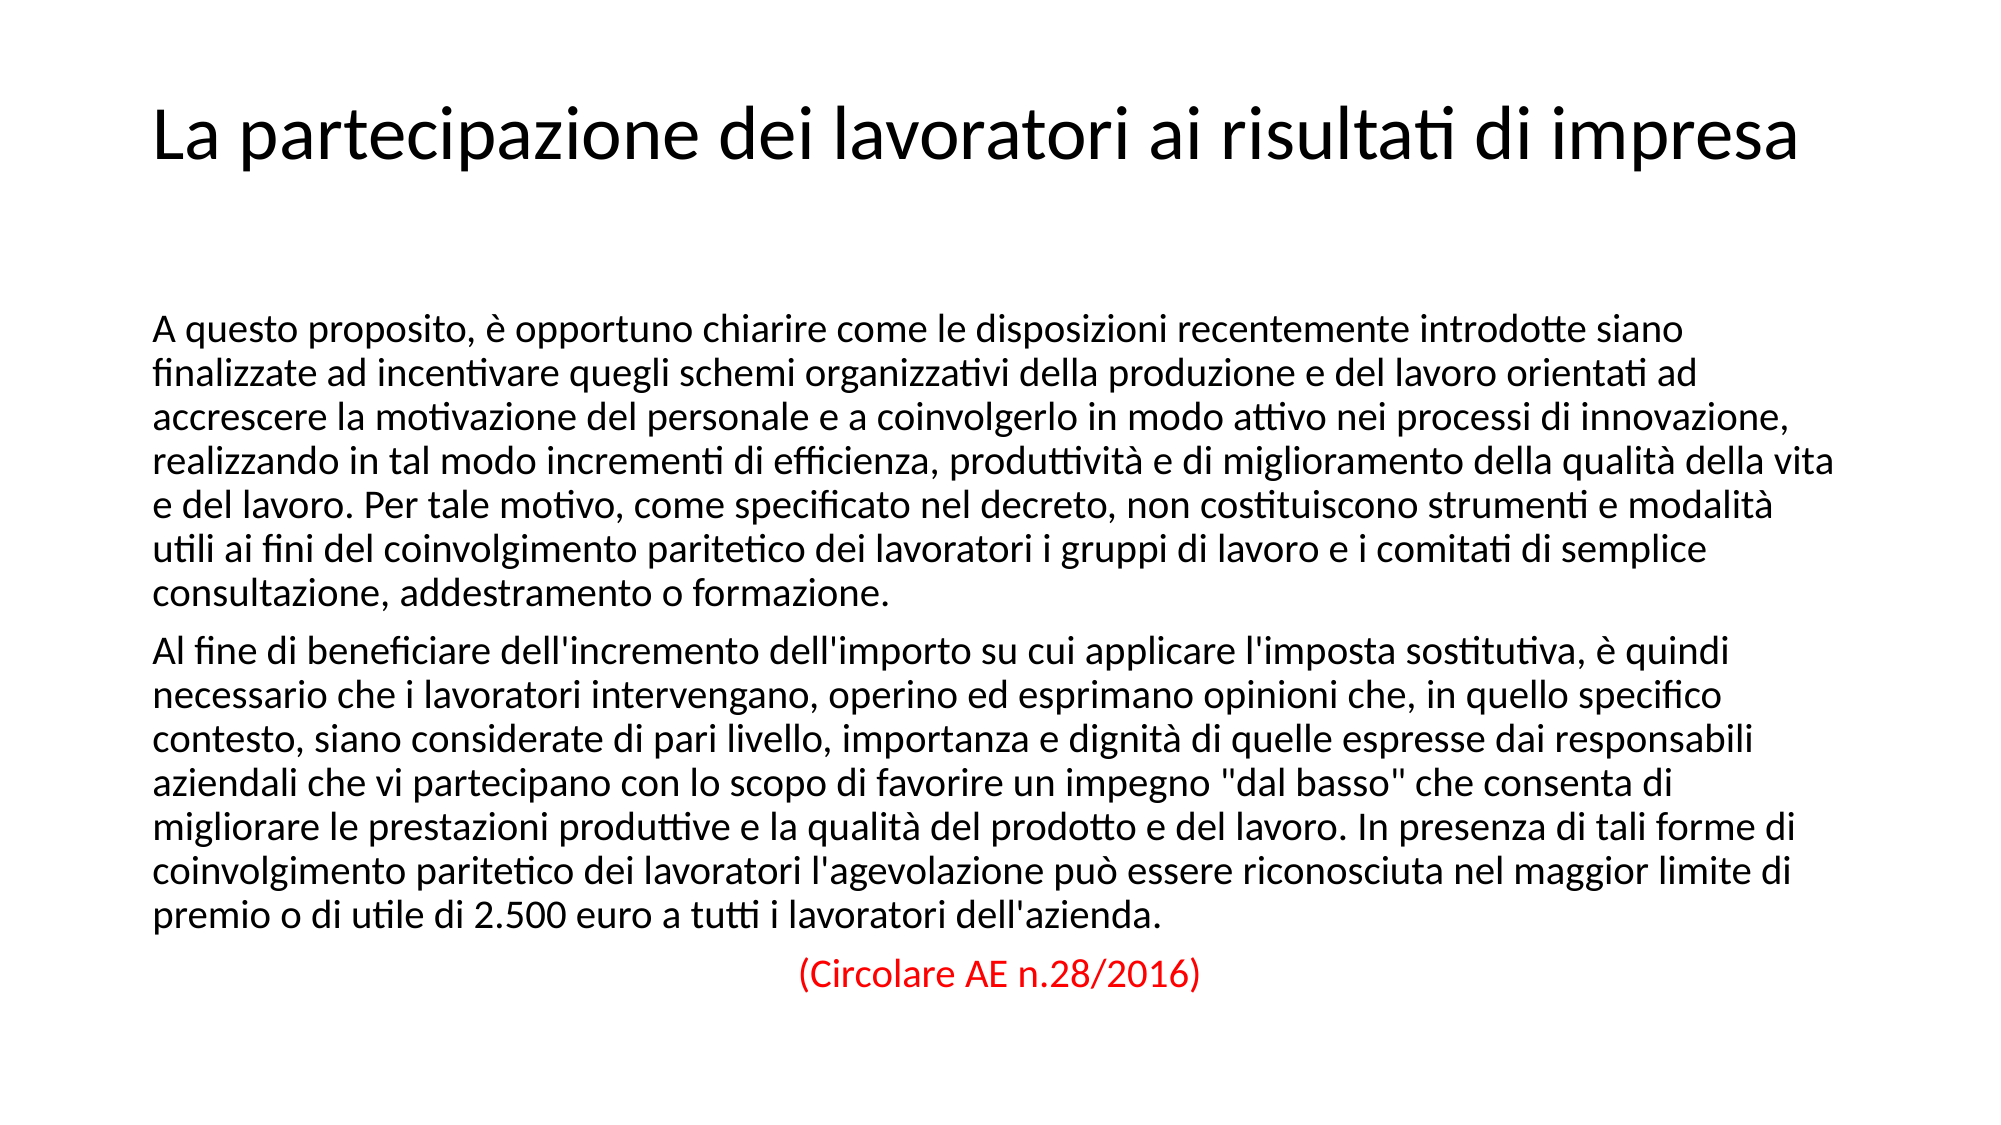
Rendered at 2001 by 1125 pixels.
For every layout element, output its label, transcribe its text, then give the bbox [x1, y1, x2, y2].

title La partecipazione dei lavoratori ai risultati di impresa [137, 59, 1863, 278]
list A questo proposito, è opportuno chiarire come le disposizioni recentemente introdotte siano finalizzate ad incentivare quegli schemi organizzativi della produzione e del lavoro orientati ad accrescere la motivazione del personale e a coinvolgerlo in modo attivo nei processi di innovazione, realizzando in tal modo incrementi di efficienza, produttività e di miglioramento della qualità della vita e del lavoro. Per tale motivo, come specificato nel decreto, non costituiscono strumenti e modalità utili ai fini del coinvolgimento paritetico dei lavoratori i gruppi di lavoro e i comitati di semplice consultazione, addestramento o formazione. Al fine di beneficiare dell'incremento dell'importo su cui applicare l'imposta sostitutiva, è quindi necessario che i lavoratori intervengano, operino ed esprimano opinioni che, in quello specifico contesto, siano considerate di pari livello, importanza e dignità di quelle espresse dai responsabili aziendali che vi partecipano con lo scopo di favorire un impegno "dal basso" che consenta di migliorare le prestazioni produttive e la qualità del prodotto e del lavoro. In presenza di tali forme di coinvolgimento paritetico dei lavoratori l'agevolazione può essere riconosciuta nel maggior limite di premio o di utile di 2.500 euro a tutti i lavoratori dell'azienda. (Circolare AE n.28/2016) [137, 299, 1863, 1014]
